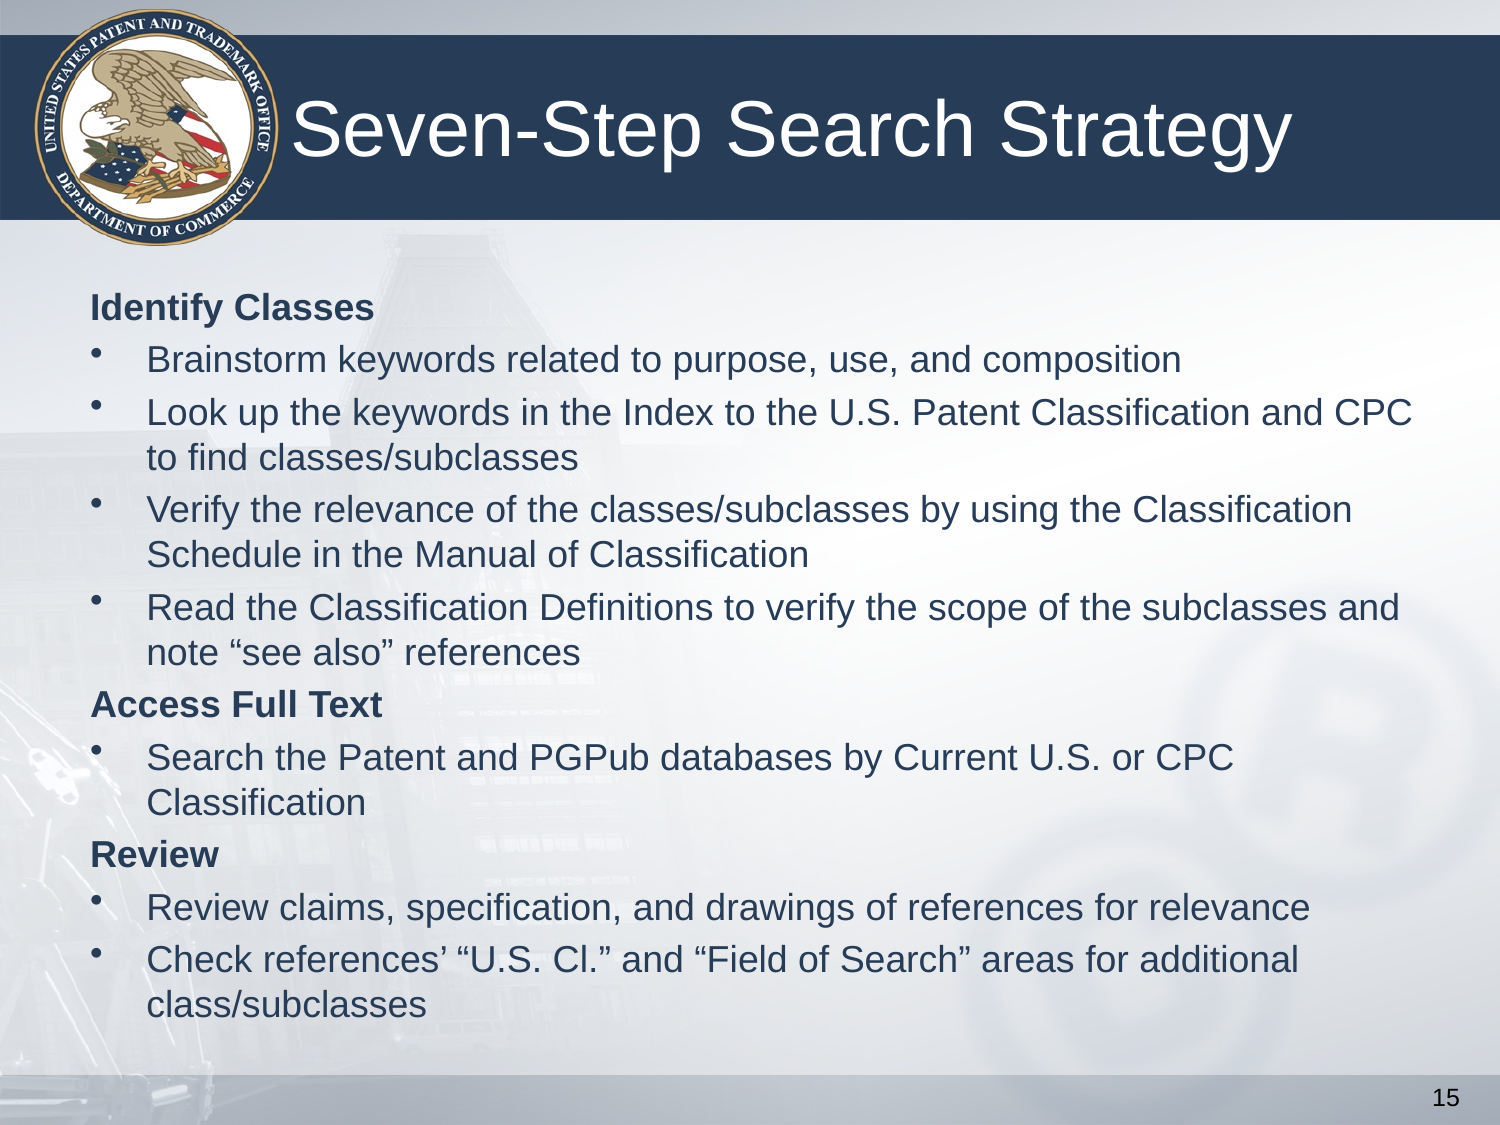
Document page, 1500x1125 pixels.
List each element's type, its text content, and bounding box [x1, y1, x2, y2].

picture [0, 0, 1500, 1125]
list Identify Classes Brainstorm keywords related to purpose, use, and composition Look up the keywords in the Index to the U.S. Patent Classification and CPC to find classes/subclasses Verify the relevance of the classes/subclasses by using the Classification Schedule in the Manual of Classification Read the Classification Definitions to verify the scope of the subclasses and note “see also” references Access Full Text Search the Patent and PGPub databases by Current U.S. or CPC Classification Review Review claims, specification, and drawings of references for relevance Check references’ “U.S. Cl.” and “Field of Search” areas for additional class/subclasses [75, 275, 1438, 1050]
title Seven-Step Search Strategy [275, 37, 1450, 213]
slide_number 15 [1162, 1037, 1476, 1113]
